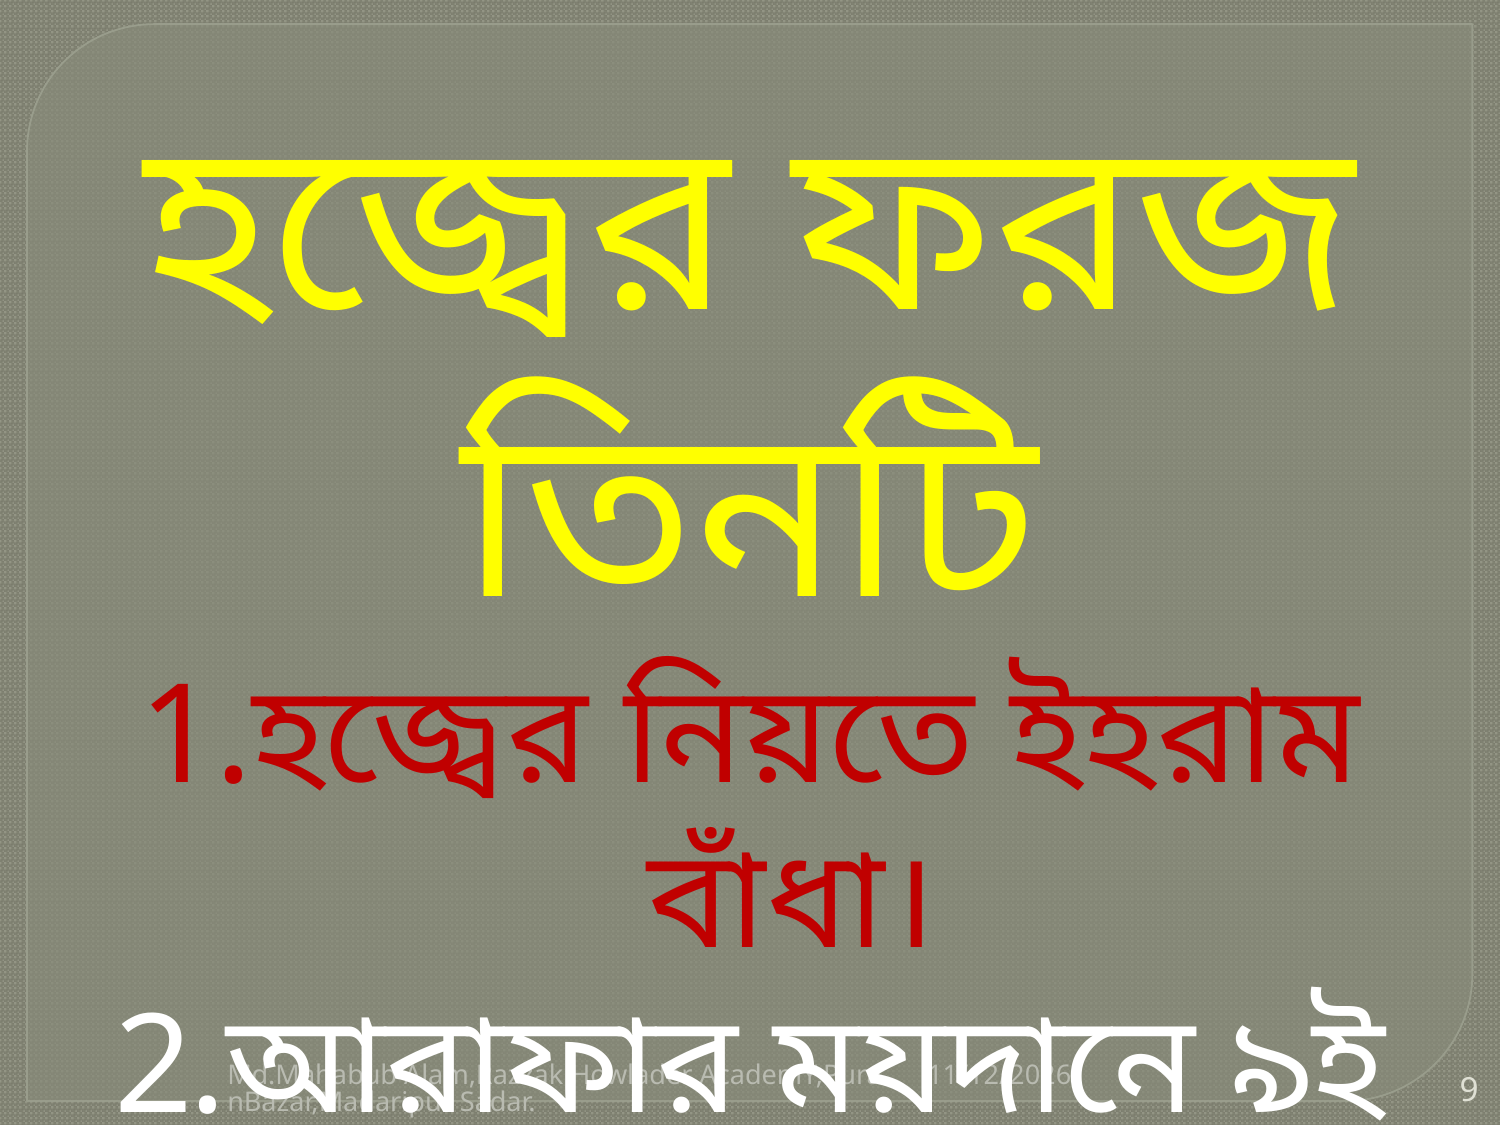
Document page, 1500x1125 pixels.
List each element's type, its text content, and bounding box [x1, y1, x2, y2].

text_box হজ্বের ফরজ তিনটি হজ্বের নিয়তে ইহরাম বাঁধা। আরাফার ময়দানে ৯ই জিলহজ তারিখে অবস্থান (অকূফ) করা। তাওয়াফে যিয়ারত করা। [0, 62, 1500, 1125]
